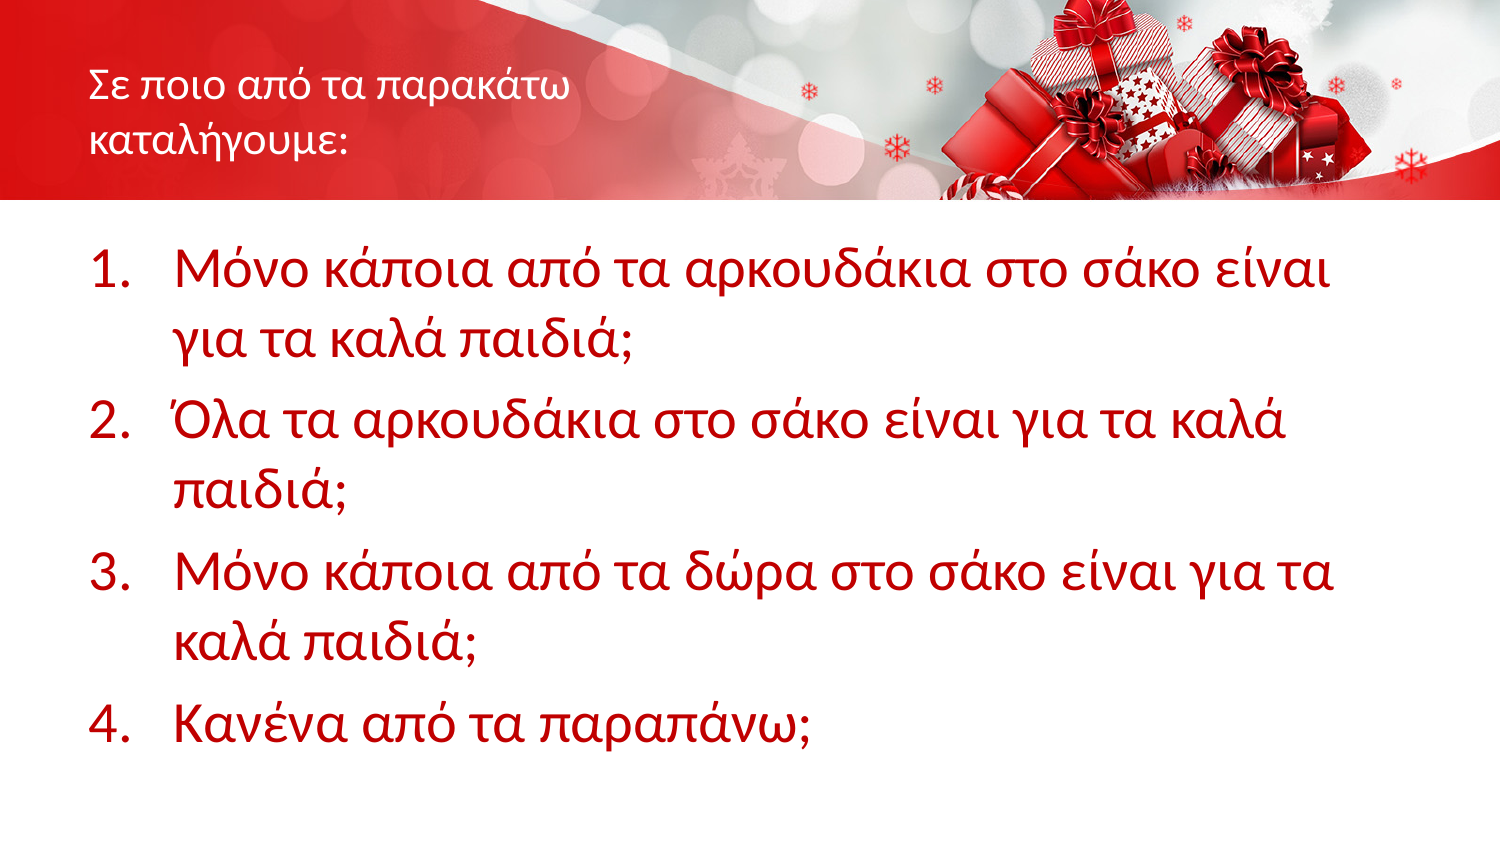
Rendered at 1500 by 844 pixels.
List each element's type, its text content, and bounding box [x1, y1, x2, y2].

picture [0, 0, 1500, 844]
title Σε ποιο από τα παρακάτω καταλήγουμε: [73, 46, 1427, 172]
list Μόνο κάποια από τα αρκουδάκια στο σάκο είναι για τα καλά παιδιά; Όλα τα αρκουδάκια στο σάκο είναι για τα καλά παιδιά; Μόνο κάποια από τα δώρα στο σάκο είναι για τα καλά παιδιά; Κανένα από τα παραπάνω; [73, 221, 1427, 798]
